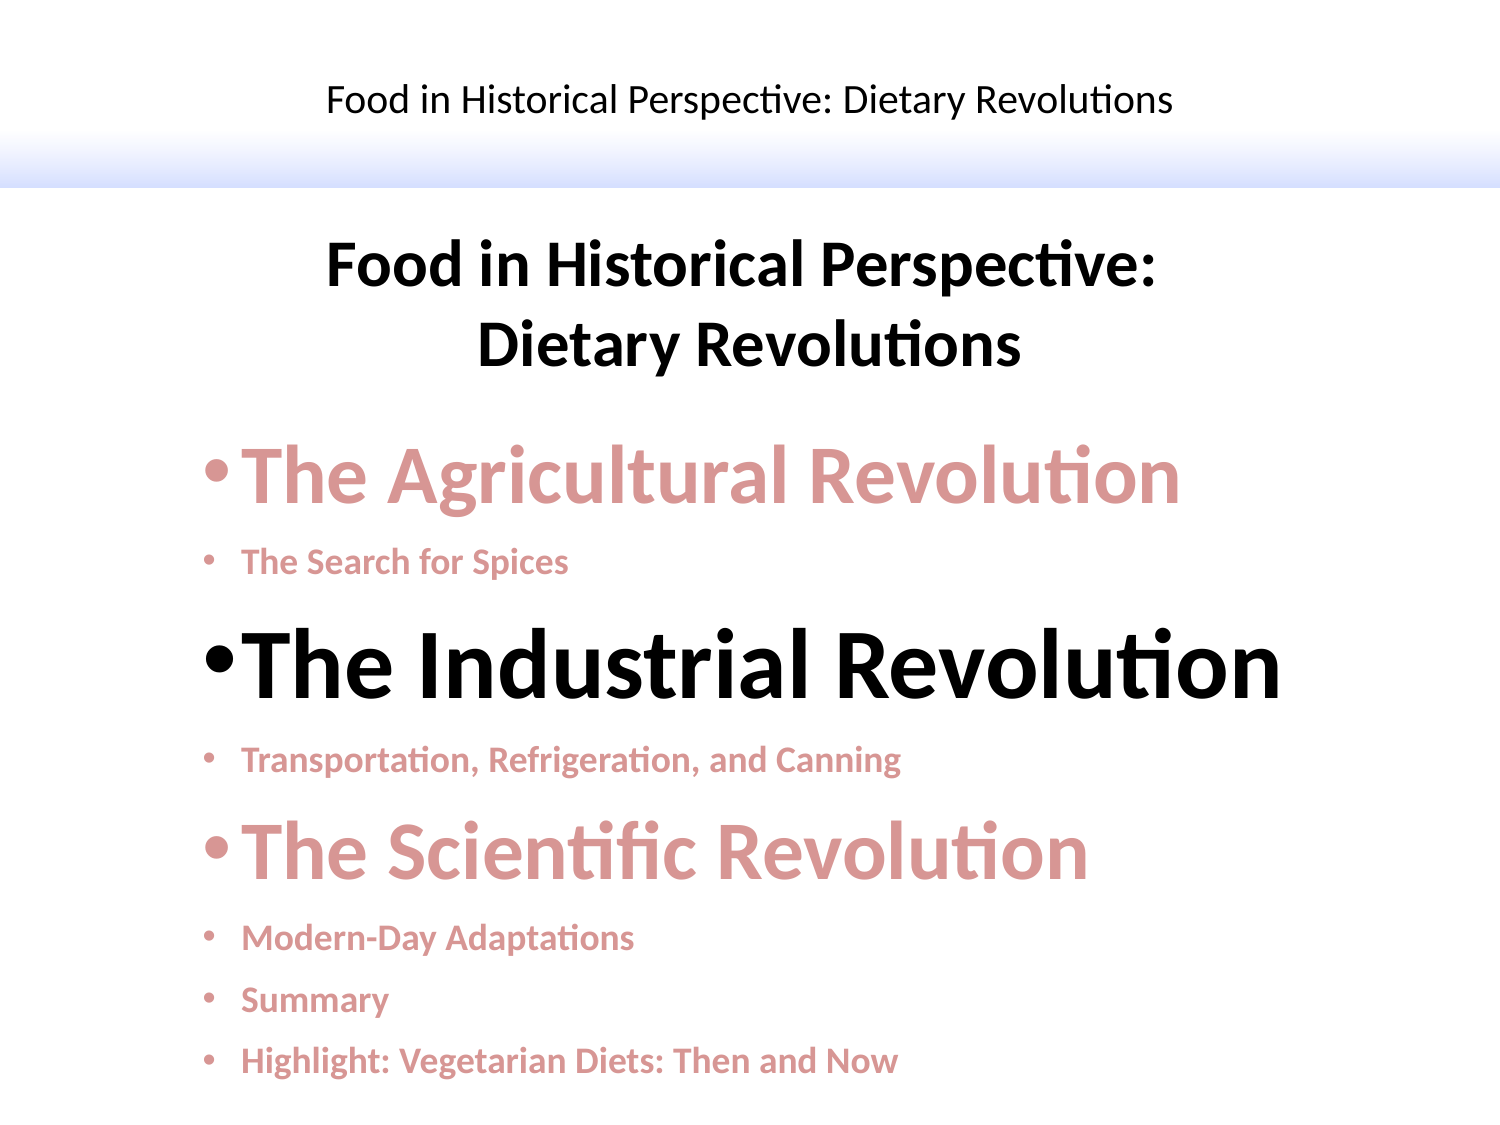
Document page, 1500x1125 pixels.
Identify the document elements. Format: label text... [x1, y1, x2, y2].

text_box Food in Historical Perspective: Dietary Revolutions [149, 212, 1350, 388]
text_box The Agricultural Revolution The Search for Spices The Industrial Revolution Transportation, Refrigeration, and Canning The Scientific Revolution Modern-Day Adaptations Summary Highlight: Vegetarian Diets: Then and Now [149, 412, 1350, 1089]
text_box Food in Historical Perspective: Dietary Revolutions [0, 64, 1500, 188]
